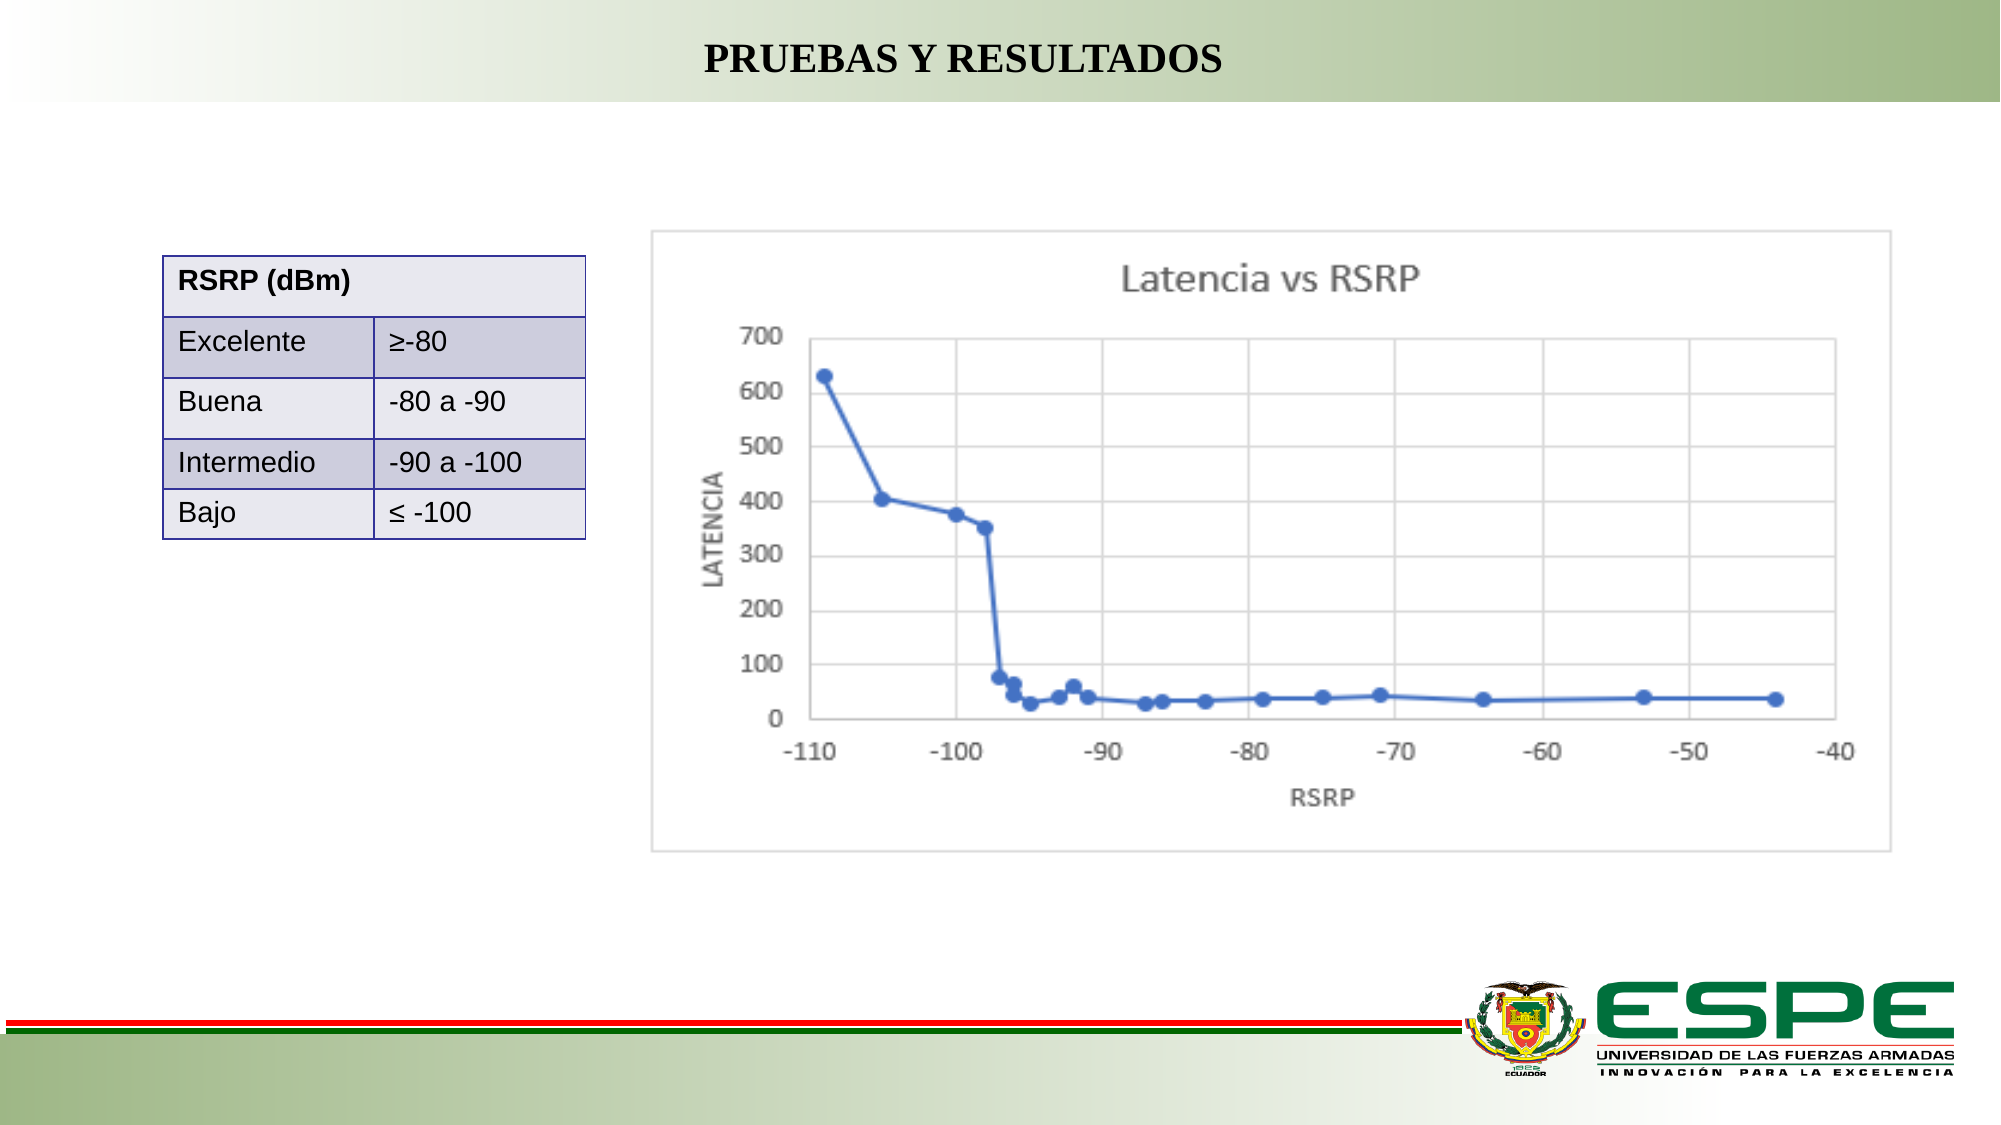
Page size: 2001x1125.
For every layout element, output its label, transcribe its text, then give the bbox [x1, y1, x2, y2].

table_cell ≤ -100 [375, 490, 585, 538]
picture [1465, 981, 1954, 1076]
table_cell Bajo [164, 490, 373, 538]
table_cell -80 a -90 [375, 379, 585, 438]
text_box PRUEBAS Y RESULTADOS [689, 23, 1311, 89]
table_cell ≥-80 [375, 318, 585, 377]
table_cell Excelente [164, 318, 373, 377]
table_cell -90 a -100 [375, 440, 585, 488]
table_cell Intermedio [164, 440, 373, 488]
picture [605, 202, 1907, 875]
table_header RSRP (dBm) [164, 257, 585, 316]
table_cell Buena [164, 379, 373, 438]
